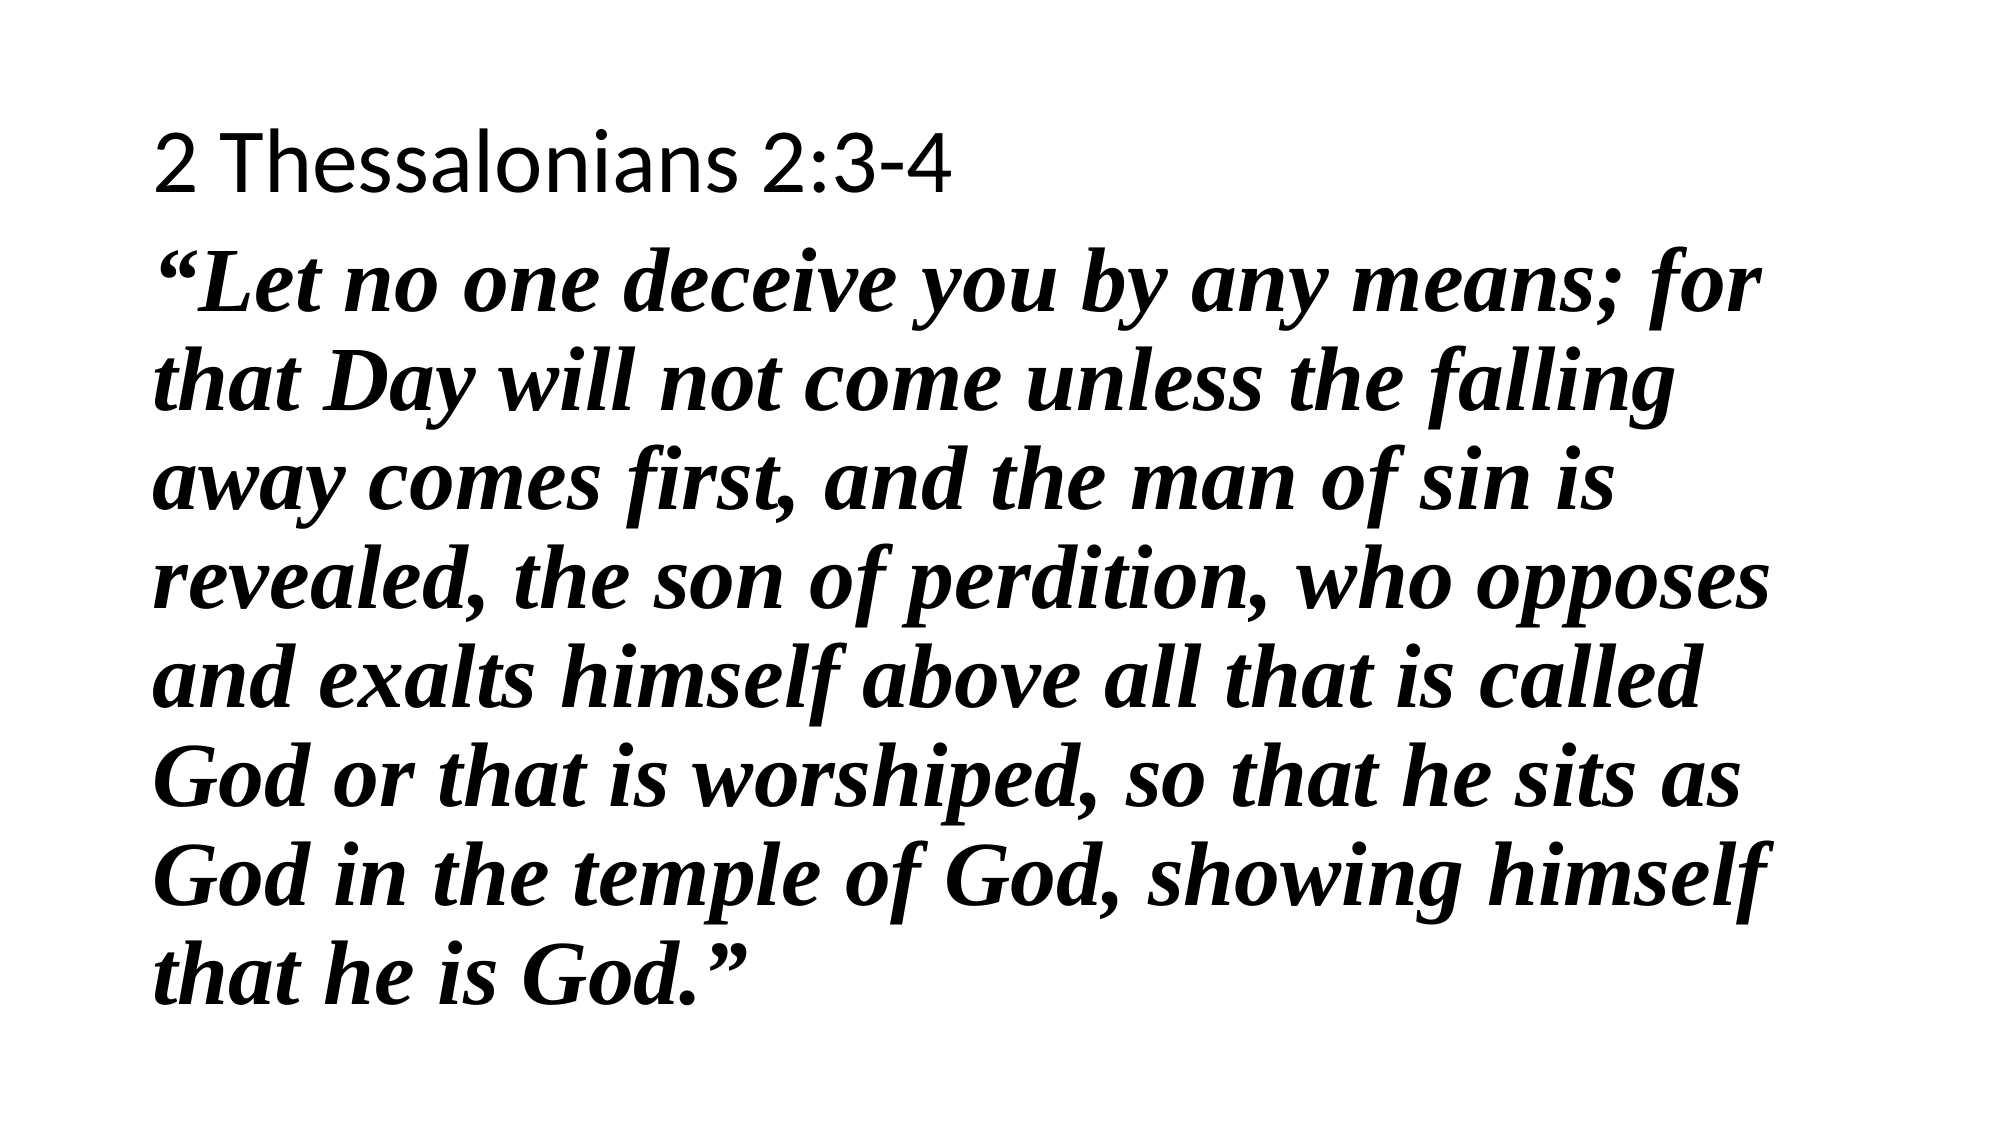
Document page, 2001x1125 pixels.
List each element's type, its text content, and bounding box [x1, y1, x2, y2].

list 2 Thessalonians 2:3-4 “Let no one deceive you by any means; for that Day will not come unless the falling away comes first, and the man of sin is revealed, the son of perdition, who opposes and exalts himself above all that is called God or that is worshiped, so that he sits as God in the temple of God, showing himself that he is God.” [137, 105, 1863, 1014]
